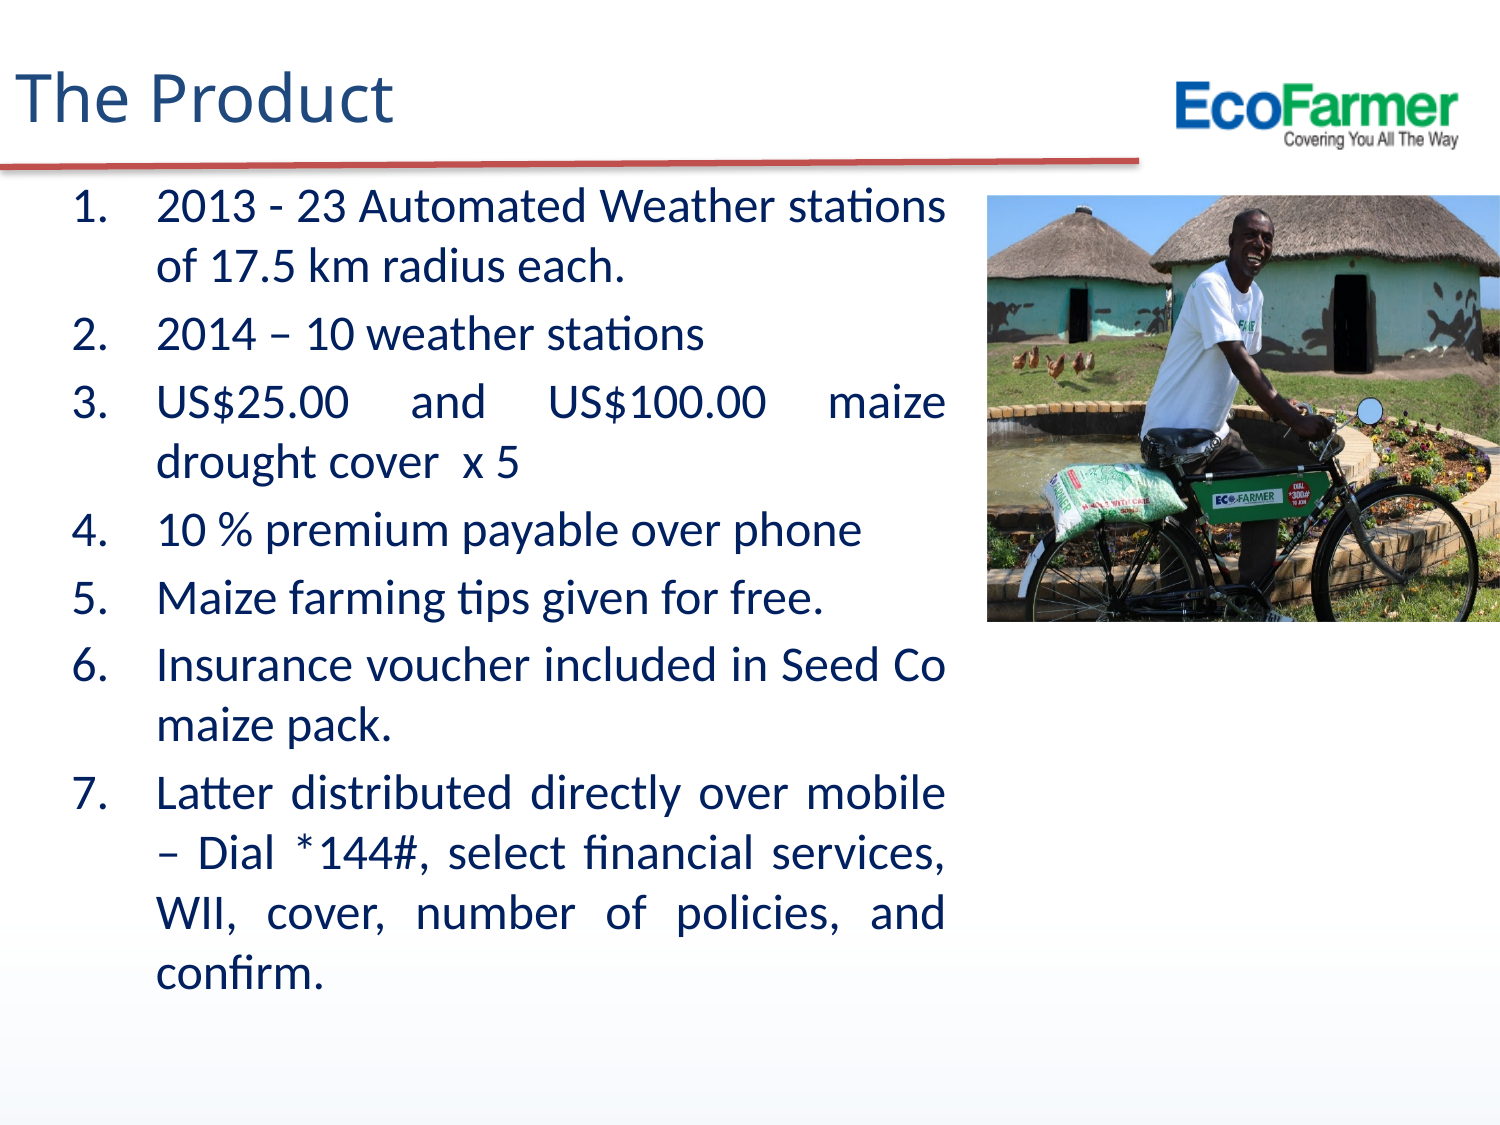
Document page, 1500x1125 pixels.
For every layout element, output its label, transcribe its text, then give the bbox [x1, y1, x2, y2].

picture [986, 194, 1500, 622]
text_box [0, 160, 1140, 168]
text_box 2013 - 23 Automated Weather stations of 17.5 km radius each. 2014 – 10 weather stations US$25.00 and US$100.00 maize drought cover x 5 10 % premium payable over phone Maize farming tips given for free. Insurance voucher included in Seed Co maize pack. Latter distributed directly over mobile – Dial *144#, select financial services, WII, cover, number of policies, and confirm. [0, 175, 962, 1105]
picture [1164, 74, 1471, 162]
title The Product [0, 2, 1351, 190]
